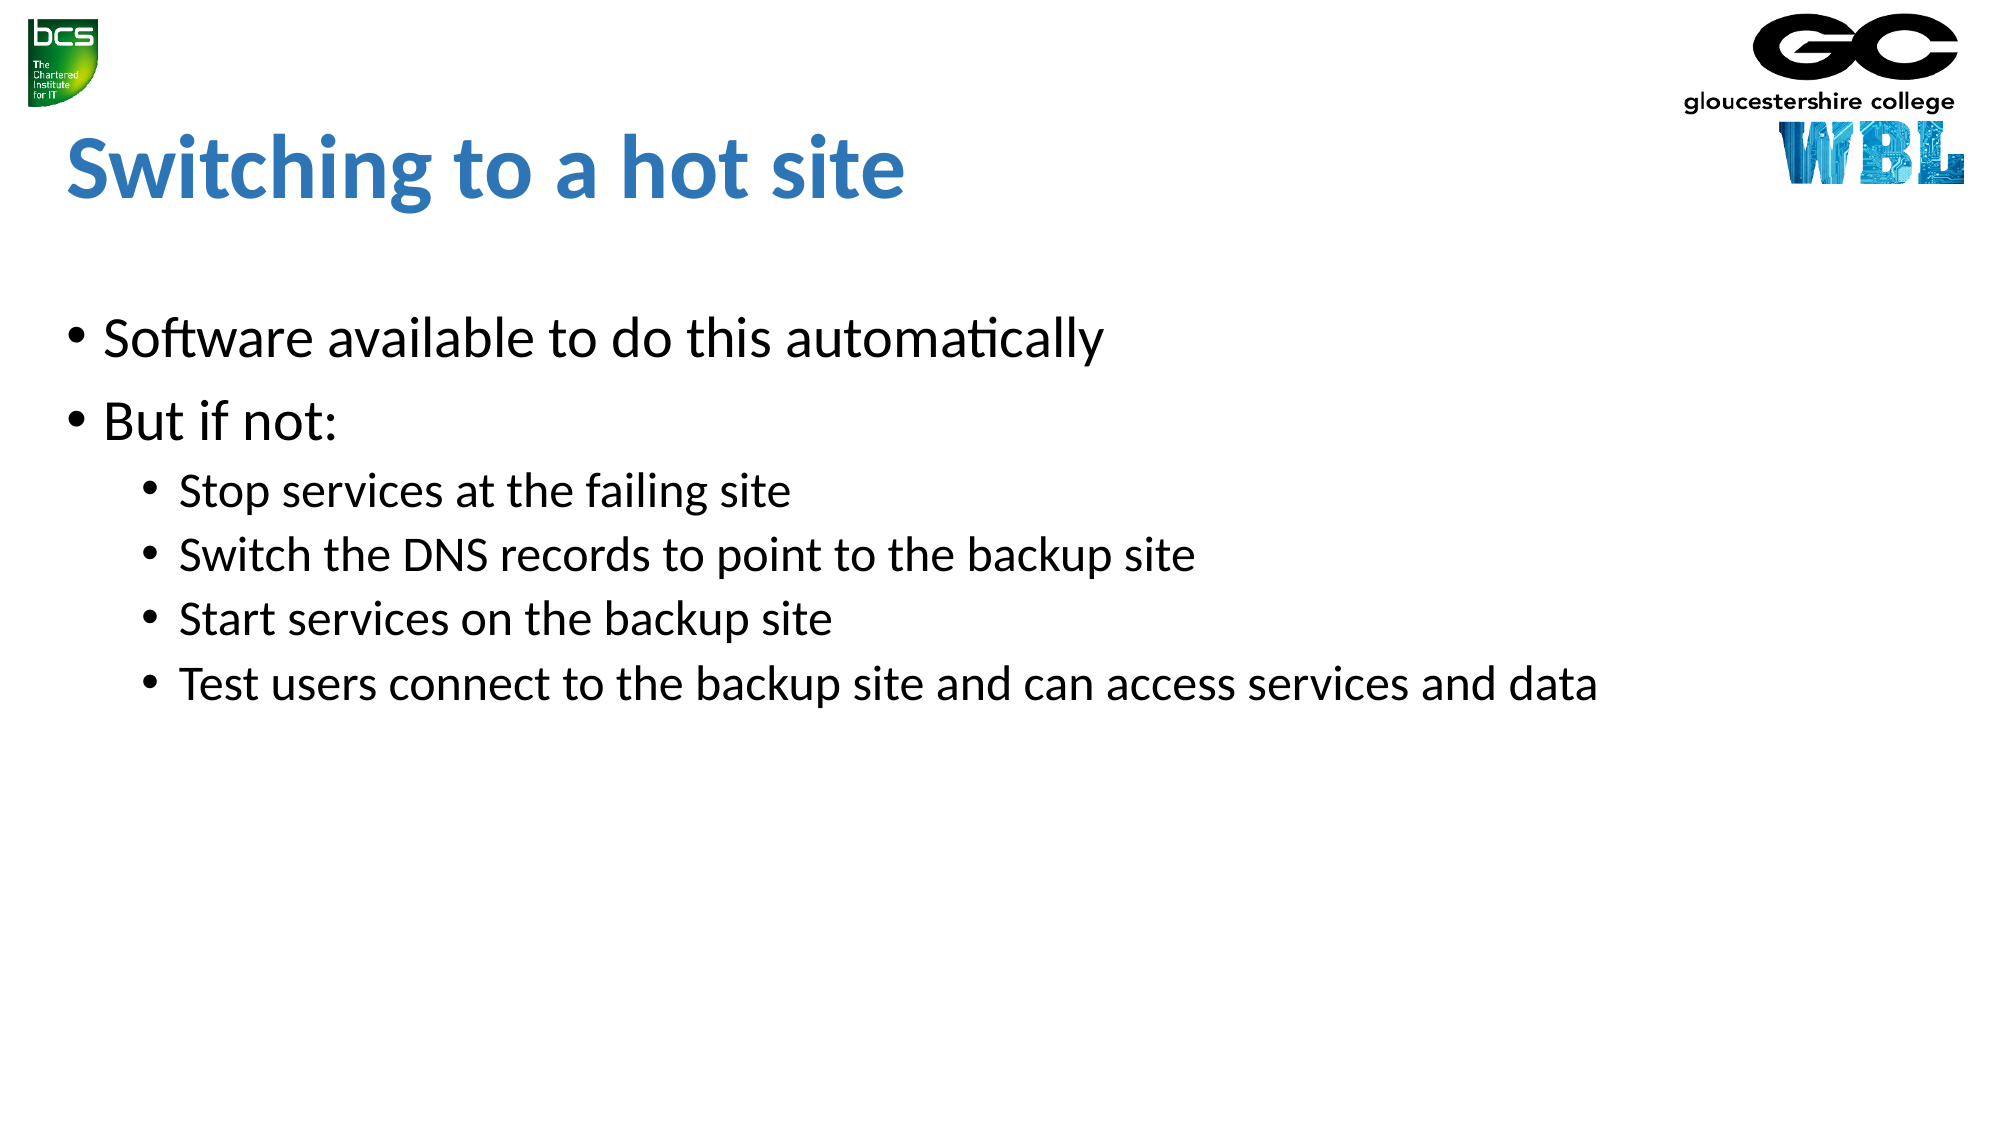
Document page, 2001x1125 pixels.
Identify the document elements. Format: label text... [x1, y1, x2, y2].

picture [28, 19, 98, 107]
picture [1674, 5, 1964, 155]
picture [1953, 163, 1959, 172]
title Switching to a hot site [51, 59, 1953, 278]
list Software available to do this automatically But if not: Stop services at the failing site Switch the DNS records to point to the backup site Start services on the backup site Test users connect to the backup site and can access services and data [51, 299, 1953, 1110]
